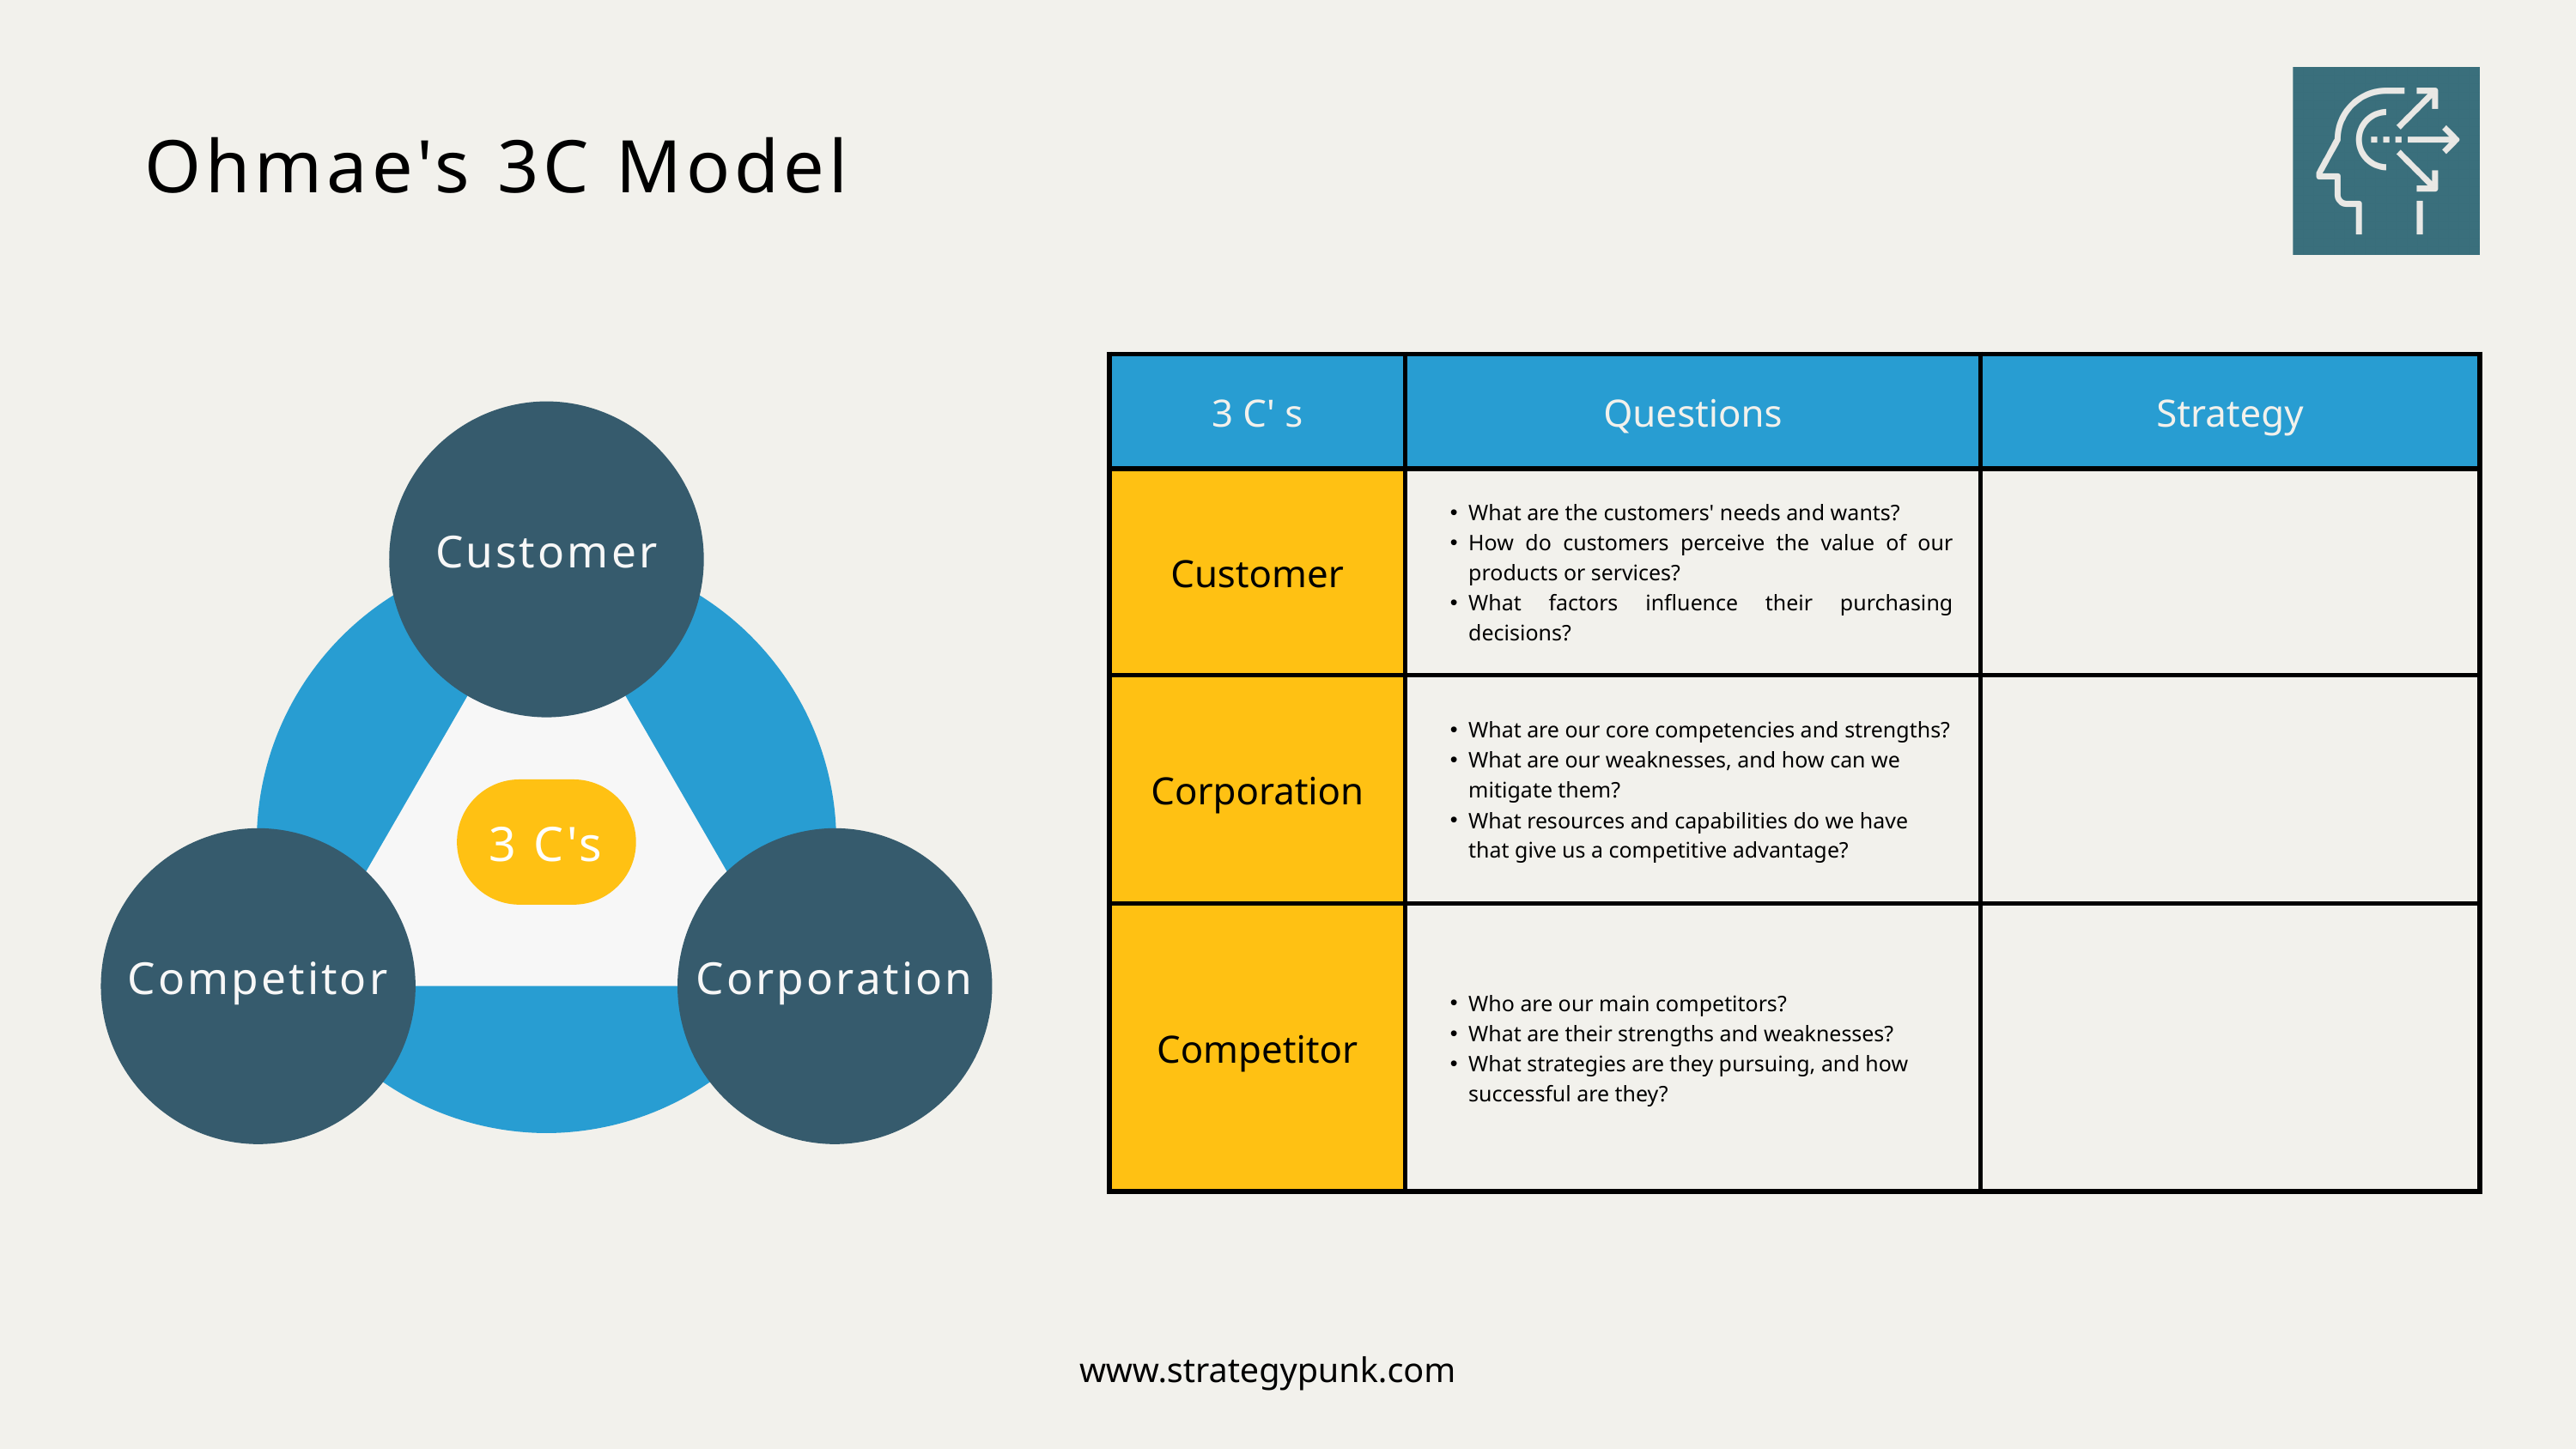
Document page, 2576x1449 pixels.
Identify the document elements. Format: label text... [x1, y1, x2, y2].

table_cell What are our core competencies and strengths? What are our weaknesses, and how can we mitigate them? What resources and capabilities do we have that give us a competitive advantage? [1407, 677, 1978, 901]
table_header Strategy [1983, 356, 2477, 466]
table_cell Competitor [1112, 906, 1403, 1189]
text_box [100, 828, 416, 1145]
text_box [300, 559, 793, 986]
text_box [708, 550, 838, 827]
table_cell [1983, 906, 2477, 1189]
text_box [421, 994, 671, 1134]
table_cell What are the customers' needs and wants? How do customers perceive the value of our products or services? What factors influence their purchasing decisions? [1407, 471, 1978, 673]
table_cell Who are our main competitors? What are their strengths and weaknesses? What strategies are they pursuing, and how successful are they? [1407, 906, 1978, 1189]
text_box www.strategypunk.com [1051, 1341, 1484, 1389]
table_cell [1983, 471, 2477, 673]
table_cell Corporation [1112, 677, 1403, 901]
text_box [388, 401, 705, 718]
table_header Questions [1407, 356, 1978, 466]
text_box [677, 828, 993, 1145]
table_cell [1983, 677, 2477, 901]
table_cell Customer [1112, 471, 1403, 673]
text_box Ohmae's 3C Model [144, 106, 1318, 208]
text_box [255, 550, 384, 827]
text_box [456, 750, 636, 925]
table_header 3 C' s [1112, 356, 1403, 466]
text_box [2293, 67, 2481, 255]
